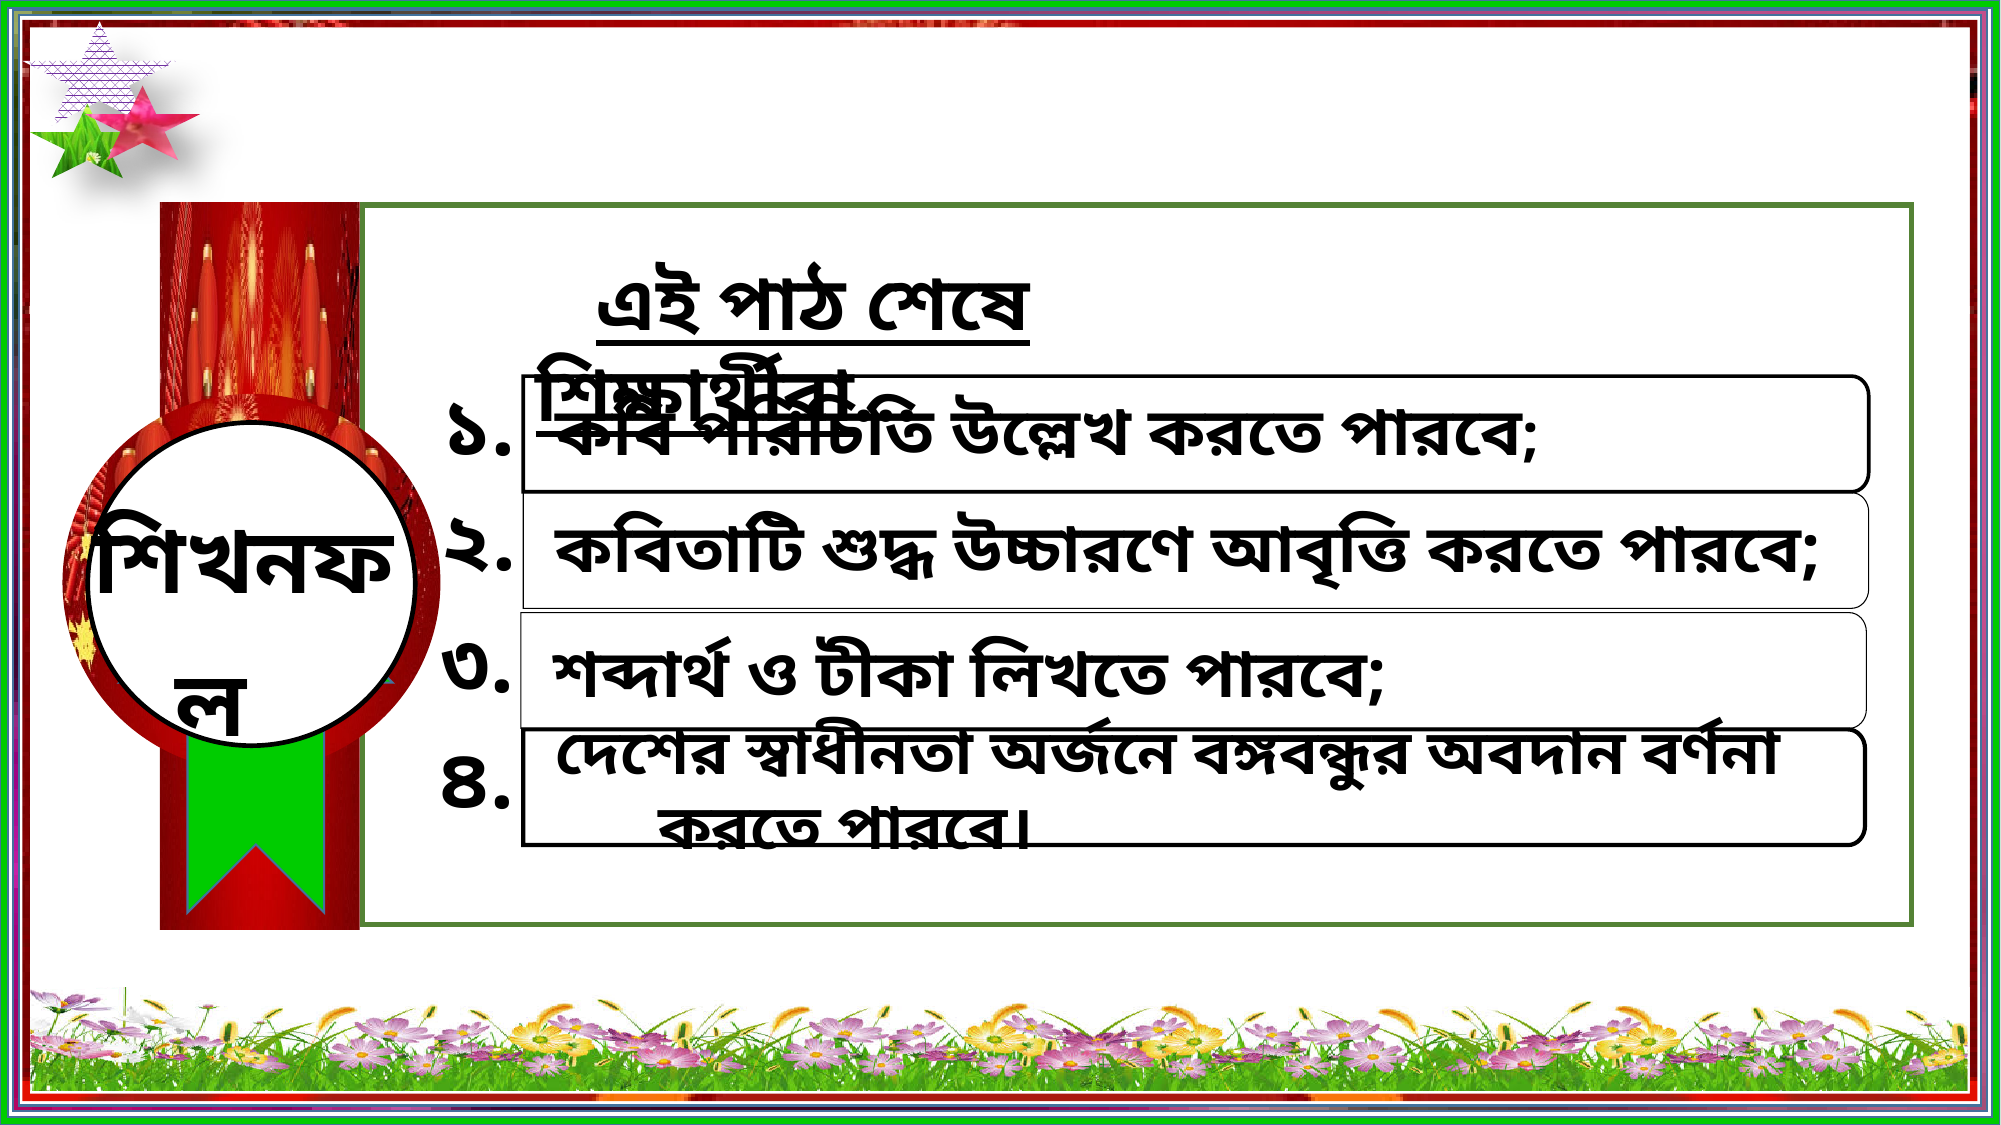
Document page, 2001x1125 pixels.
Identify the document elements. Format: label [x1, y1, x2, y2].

text_box [57, 393, 441, 913]
text_box [520, 376, 1869, 846]
picture [14, 11, 1986, 1110]
text_box [159, 202, 1912, 930]
